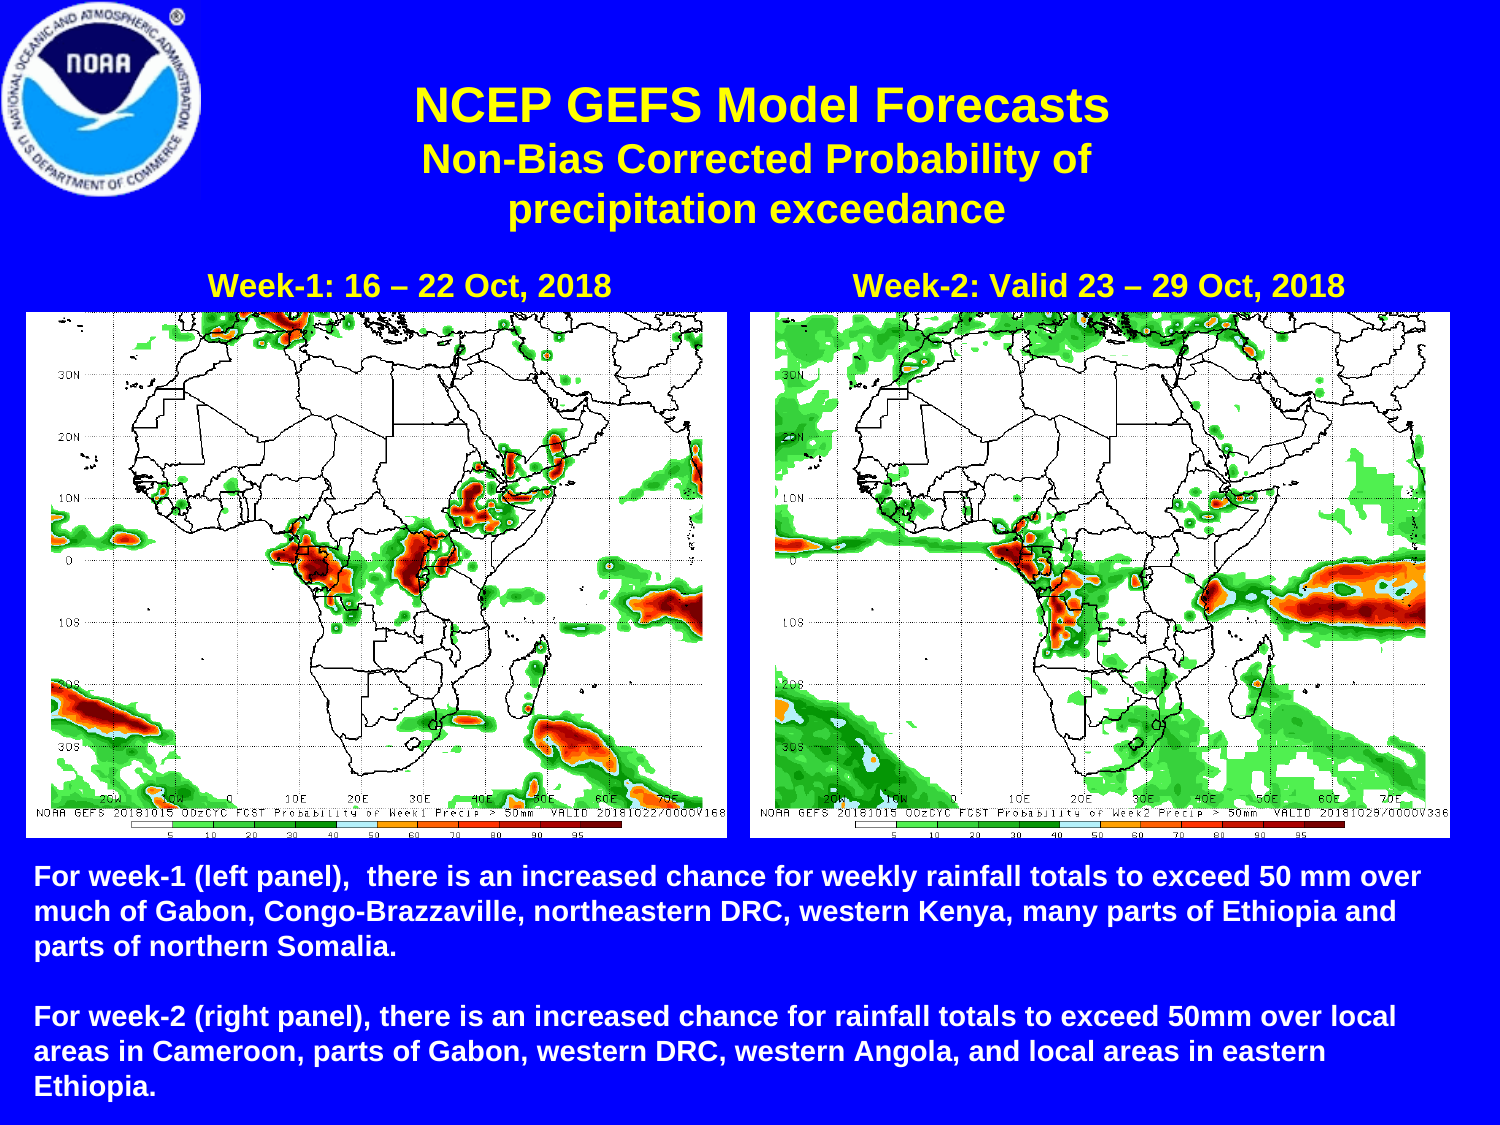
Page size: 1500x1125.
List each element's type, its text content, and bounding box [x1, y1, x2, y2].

picture [0, 0, 200, 200]
text_box Week-2: Valid 23 – 29 Oct, 2018 [839, 256, 1360, 312]
text_box For week-1 (left panel), there is an increased chance for weekly rainfall totals to exceed 50 mm over much of Gabon, Congo-Brazzaville, northeastern DRC, western Kenya, many parts of Ethiopia and parts of northern Somalia. For week-2 (right panel), there is an increased chance for rainfall totals to exceed 50mm over local areas in Cameroon, parts of Gabon, western DRC, western Angola, and local areas in eastern Ethiopia. [18, 849, 1469, 1125]
text_box NCEP GEFS Model Forecasts Non-Bias Corrected Probability of precipitation exceedance [112, 29, 1413, 275]
picture [749, 312, 1450, 838]
text_box Week-1: 16 – 22 Oct, 2018 [192, 256, 627, 312]
picture [26, 312, 727, 838]
